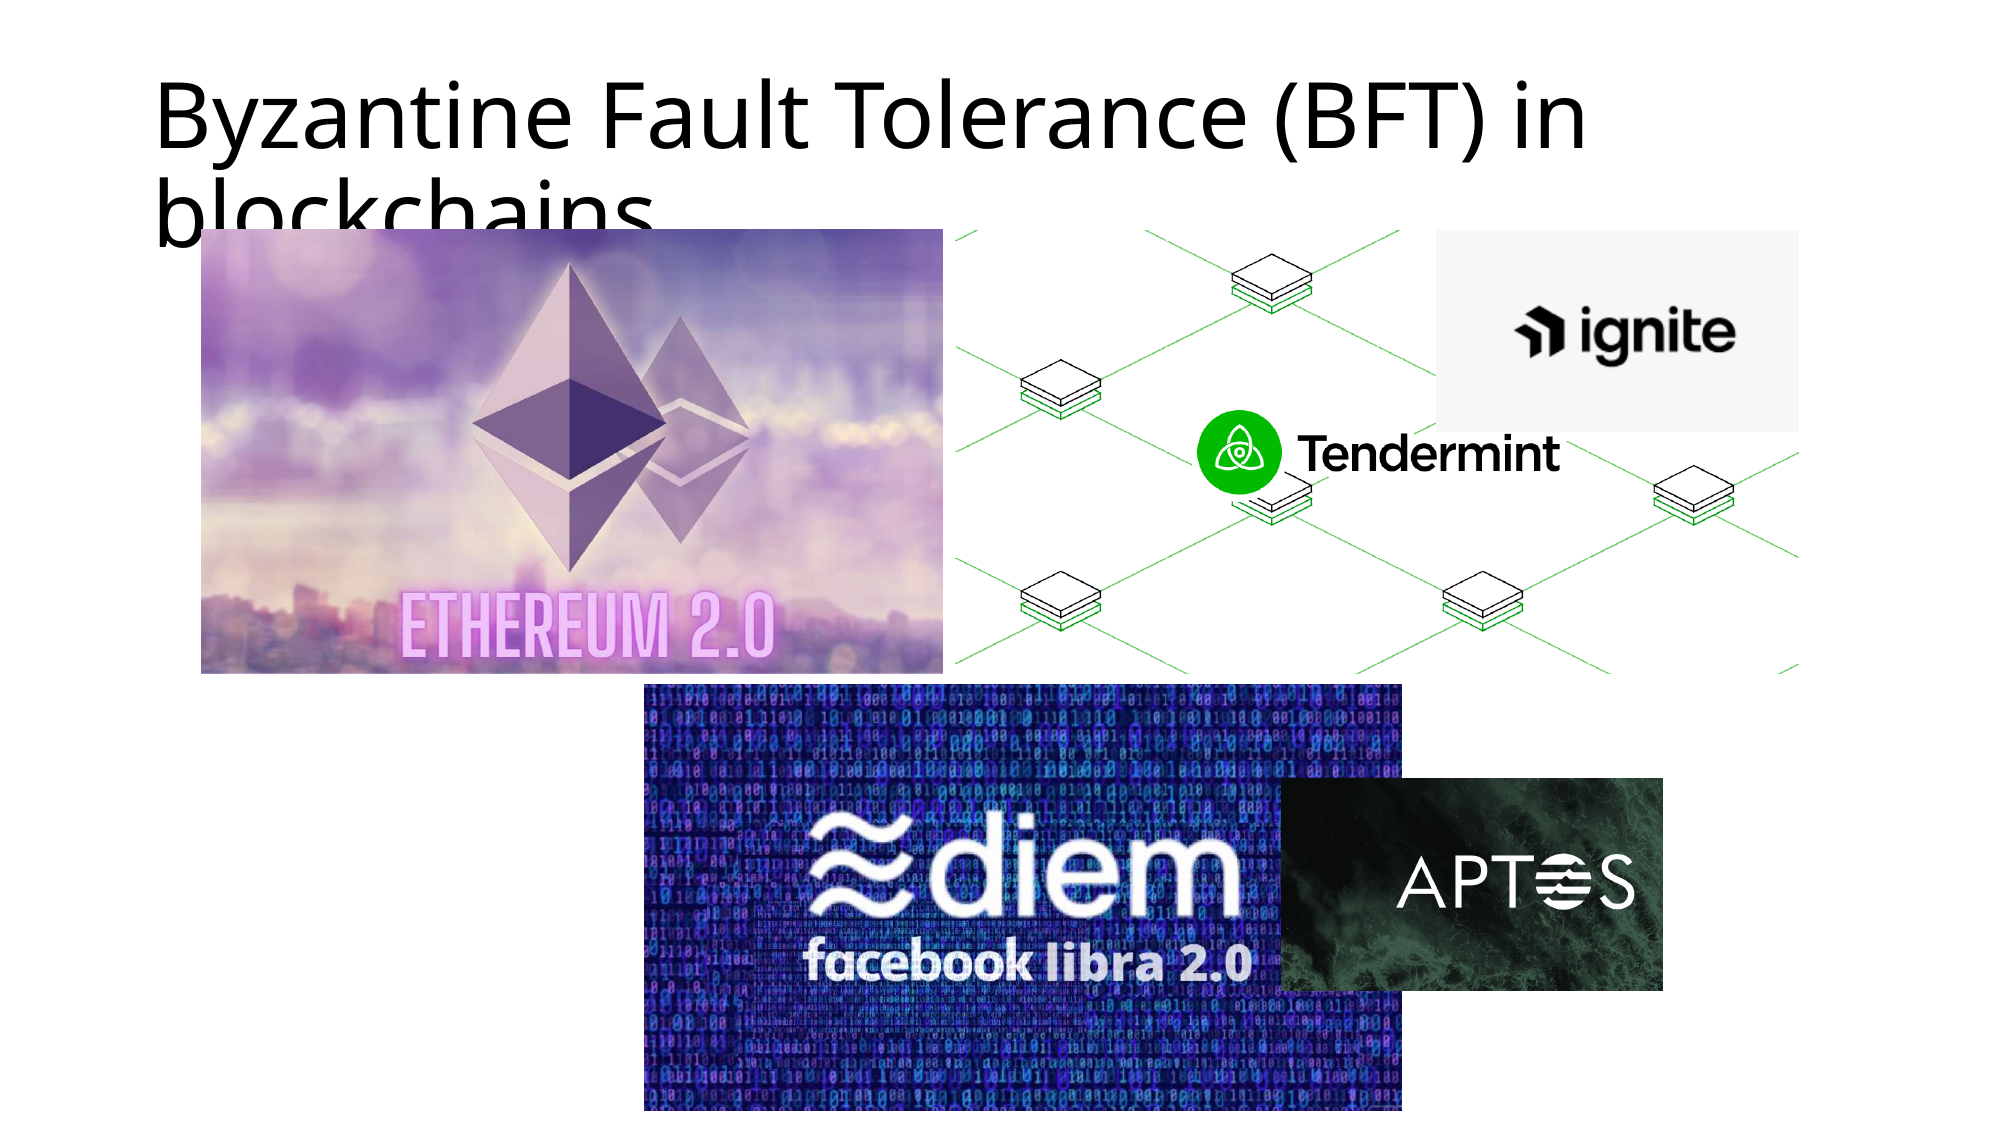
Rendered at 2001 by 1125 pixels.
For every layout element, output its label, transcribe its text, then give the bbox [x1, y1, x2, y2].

picture [644, 684, 1663, 1111]
picture [955, 230, 1799, 674]
title Byzantine Fault Tolerance (BFT) in blockchains [137, 59, 1863, 278]
picture [201, 229, 943, 674]
